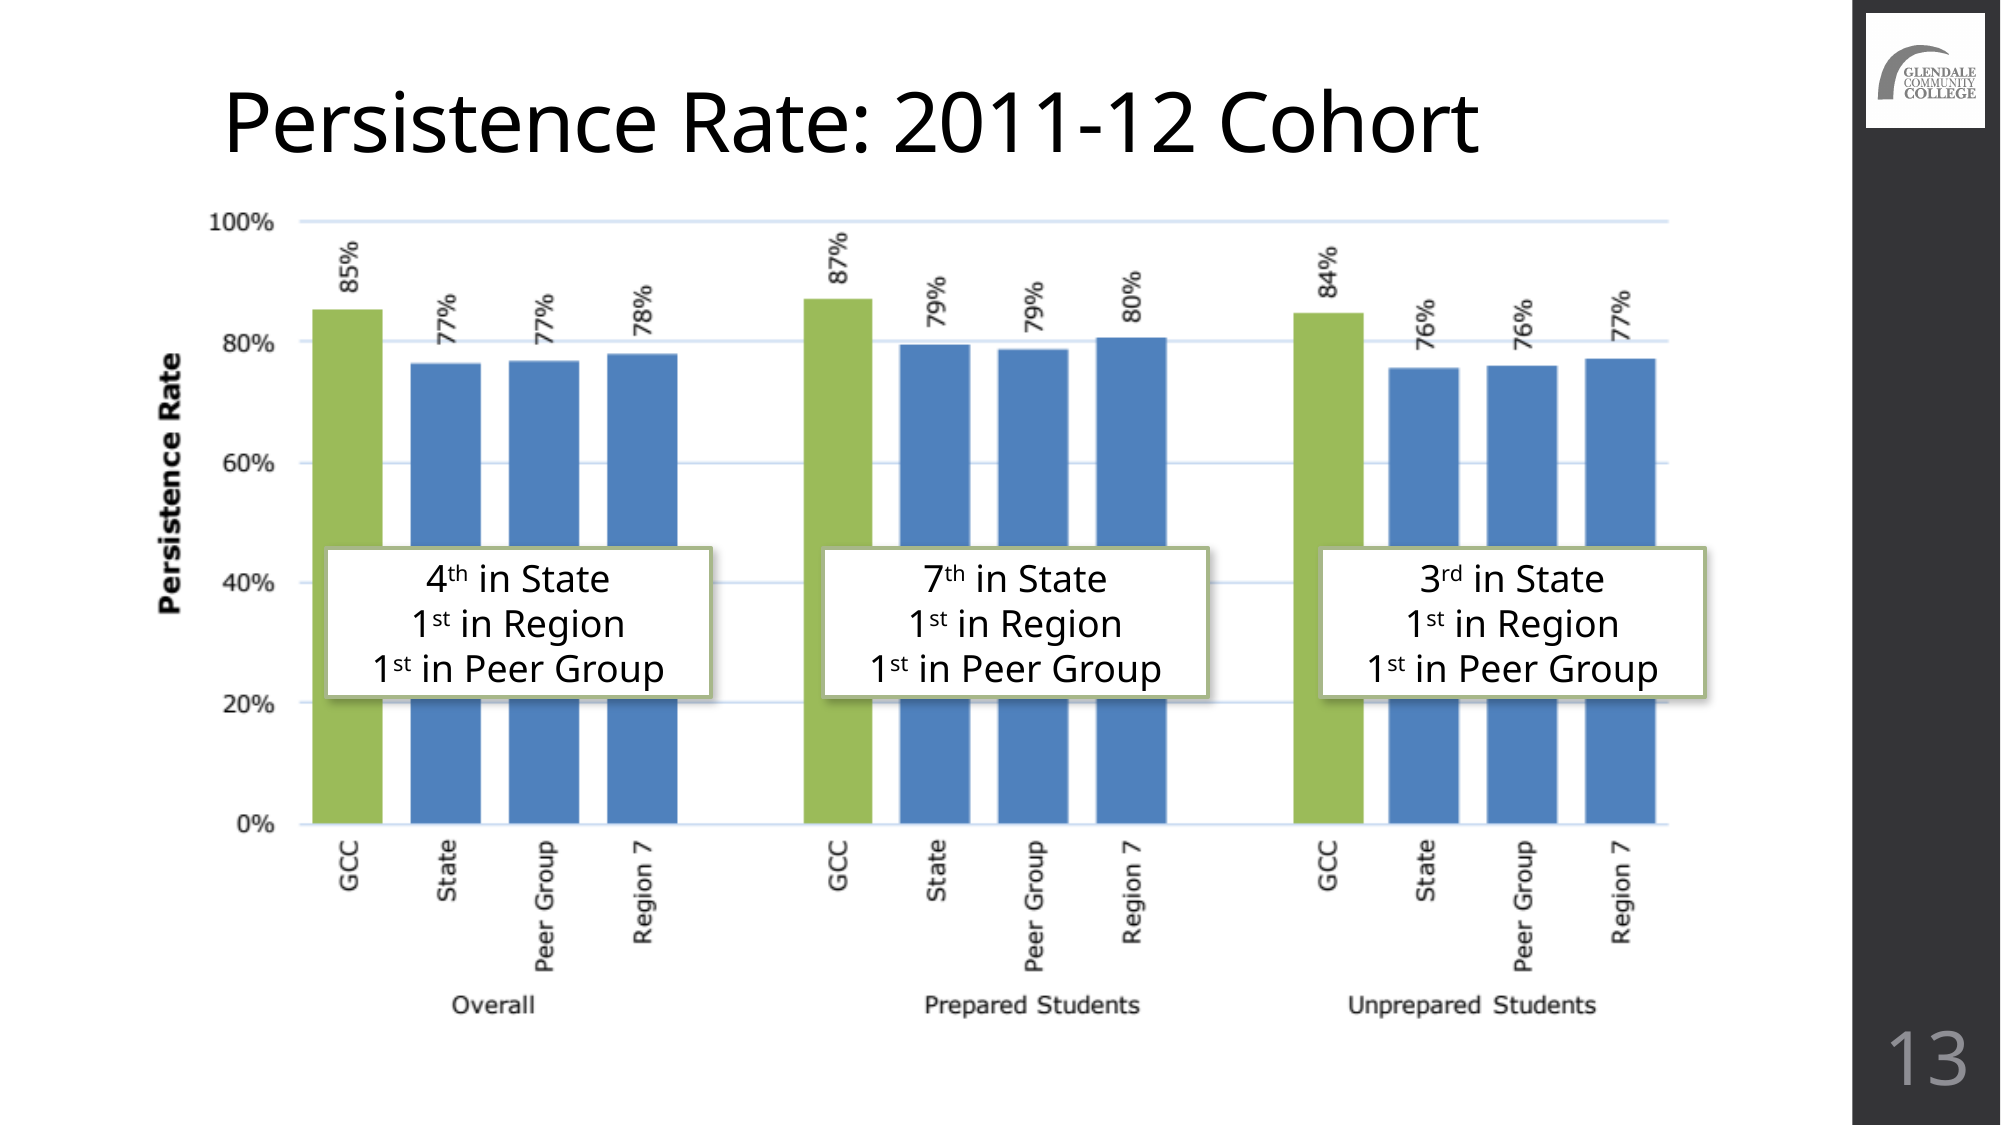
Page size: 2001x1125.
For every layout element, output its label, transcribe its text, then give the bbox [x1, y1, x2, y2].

picture [1866, 12, 1985, 128]
slide_number 13 [1852, 1012, 2000, 1110]
picture [53, 162, 1763, 1060]
title Persistence Rate: 2011-12 Cohort [206, 0, 1797, 179]
